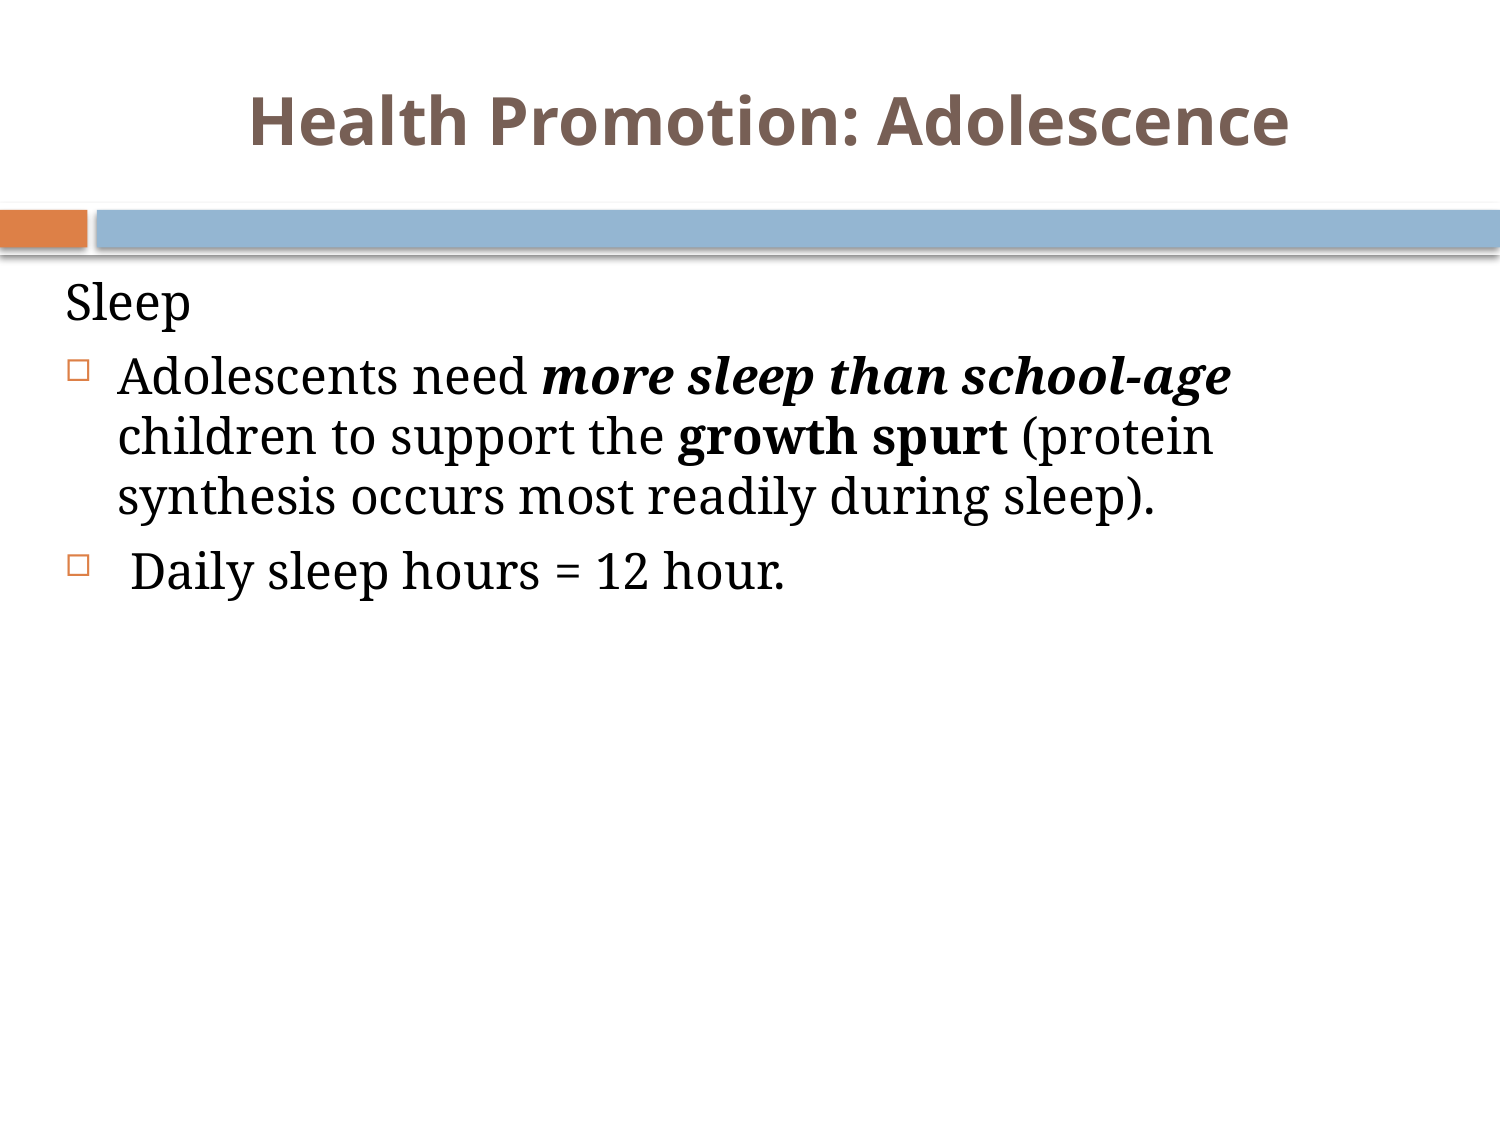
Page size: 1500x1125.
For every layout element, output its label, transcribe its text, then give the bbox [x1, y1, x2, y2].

title Health Promotion: Adolescence [100, 37, 1439, 201]
list Sleep Adolescents need more sleep than school-age children to support the growth spurt (protein synthesis occurs most readily during sleep). Daily sleep hours = 12 hour. [49, 262, 1413, 1063]
